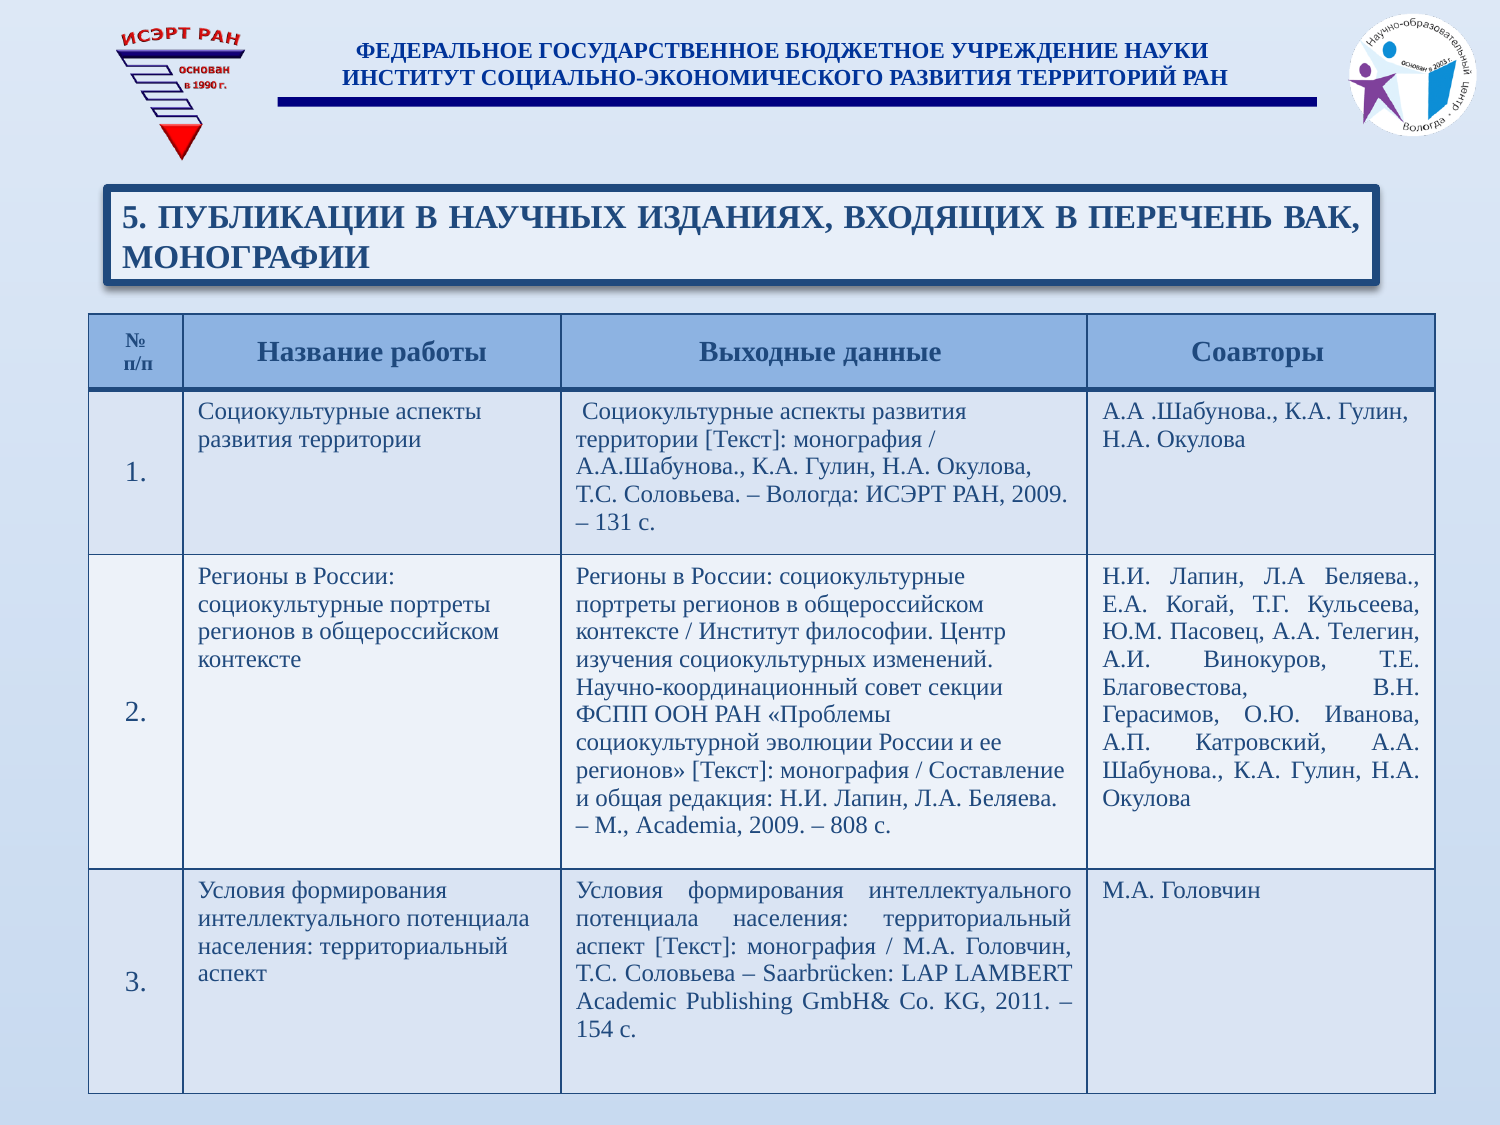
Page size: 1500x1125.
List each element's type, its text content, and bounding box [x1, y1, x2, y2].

table_cell 3. [89, 870, 182, 1093]
table_cell Регионы в России: социокультурные портреты регионов в общероссийском контексте / Институт философии. Центр изучения социокультурных изменений. Научно-координационный совет секции ФСПП ООН РАН «Проблемы социокультурной эволюции России и ее регионов» [Текст]: монография / Составление и общая редакция: Н.И. Лапин, Л.А. Беляева. – М., Academia, 2009. – 808 с. [562, 555, 1086, 868]
table_cell М.А. Головчин [1088, 870, 1434, 1093]
table_cell Социокультурные аспекты развития территории [Текст]: монография / А.А.Шабунова., К.А. Гулин, Н.А. Окулова, Т.С. Соловьева. – Вологда: ИСЭРТ РАН, 2009. – 131 с. [562, 392, 1086, 554]
table_cell 1. [89, 392, 182, 554]
picture [1345, 10, 1478, 138]
table_cell 2. [89, 555, 182, 868]
table_header № п/п [89, 315, 182, 387]
picture [110, 23, 249, 162]
table_cell Условия формирования интеллектуального потенциала населения: территориальный аспект [Текст]: монография / М.А. Головчин, Т.С. Соловьева – Saarbrücken: LAP LAMBERT Academic Publishing GmbH& Co. KG, 2011. – 154 c. [562, 870, 1086, 1093]
text_box 5. ПУБЛИКАЦИИ В НАУЧНЫХ ИЗДАНИЯХ, ВХОДЯЩИХ В ПЕРЕЧЕНЬ ВАК, МОНОГРАФИИ [103, 184, 1380, 286]
table_header Соавторы [1088, 315, 1434, 387]
text_box ФЕДЕРАЛЬНОЕ ГОСУДАРСТВЕННОЕ БЮДЖЕТНОЕ УЧРЕЖДЕНИЕ НАУКИ ИНСТИТУТ СОЦИАЛЬНО-ЭКОНОМИЧЕСКОГО РАЗВИТИЯ ТЕРРИТОРИЙ РАН [253, 31, 1339, 98]
table_header Название работы [184, 315, 560, 387]
table_header Выходные данные [562, 315, 1086, 387]
table_cell Н.И. Лапин, Л.А Беляева., Е.А. Когай, Т.Г. Кульсеева, Ю.М. Пасовец, А.А. Телегин, А.И. Винокуров, Т.Е. Благовестова, В.Н. Герасимов, О.Ю. Иванова, А.П. Катровский, А.А. Шабунова., К.А. Гулин, Н.А. Окулова [1088, 555, 1434, 868]
table_cell Регионы в России: социокультурные портреты регионов в общероссийском контексте [184, 555, 560, 868]
table_cell Условия формирования интеллектуального потенциала населения: территориальный аспект [184, 870, 560, 1093]
table_cell Социокультурные аспекты развития территории [184, 392, 560, 554]
table_cell А.А .Шабунова., К.А. Гулин, Н.А. Окулова [1088, 392, 1434, 554]
